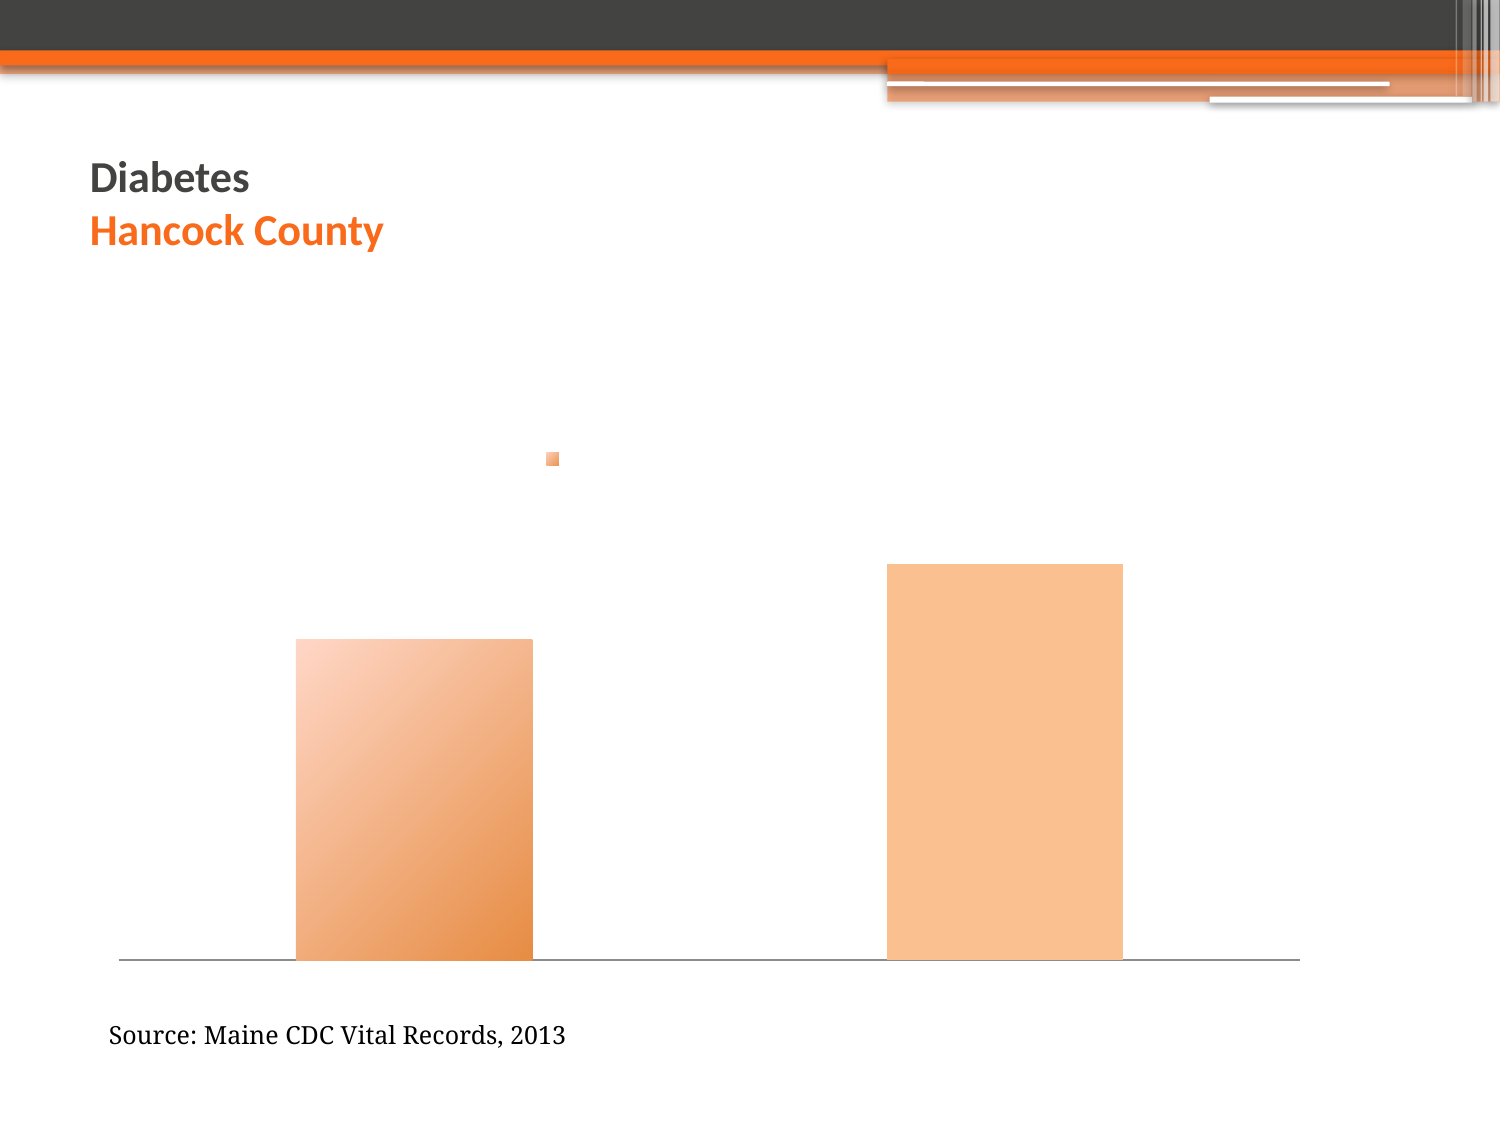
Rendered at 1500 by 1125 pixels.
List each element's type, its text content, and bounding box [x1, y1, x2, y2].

text_box Source: Maine CDC Vital Records, 2013 [94, 1012, 1410, 1103]
title Diabetes Hancock County [75, 87, 1425, 263]
chart [93, 312, 1326, 1001]
